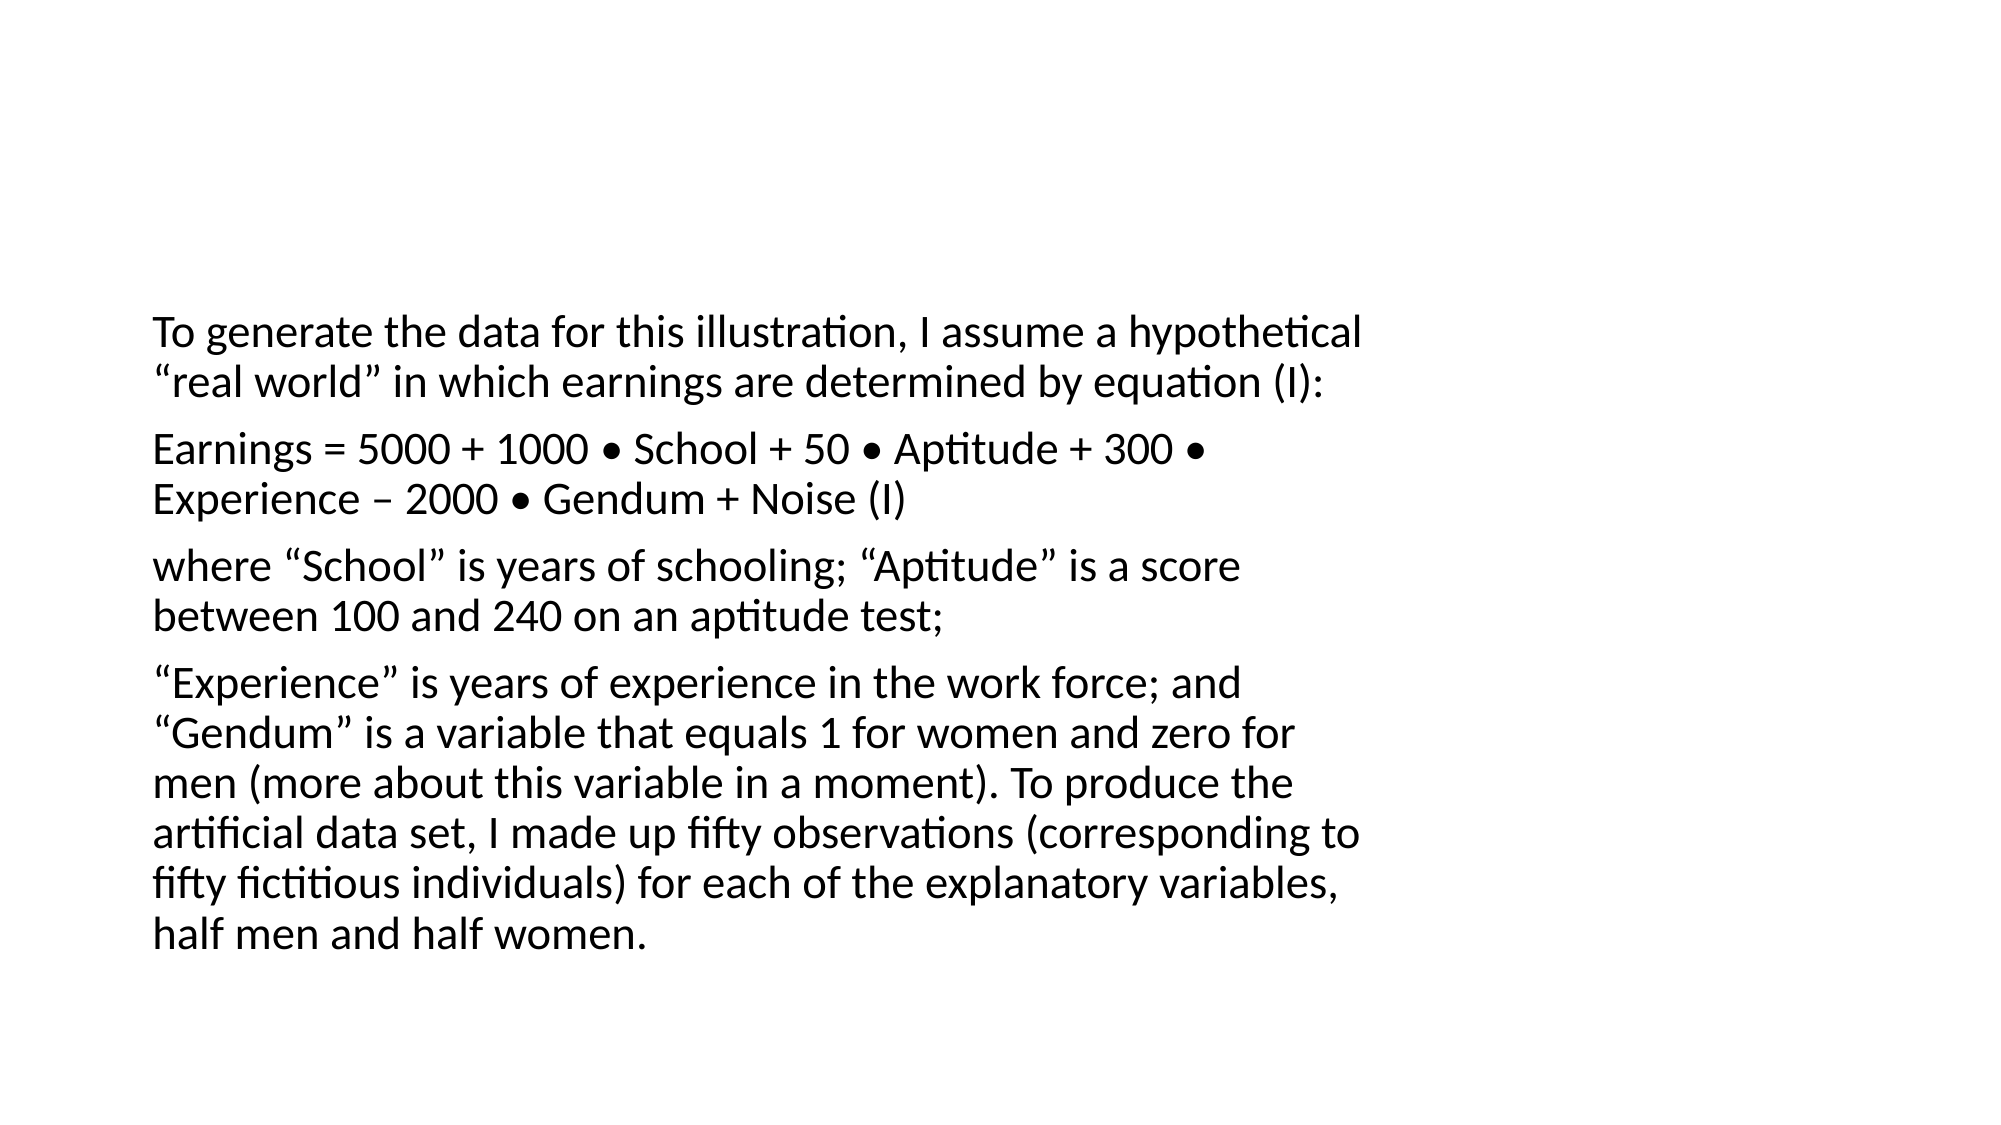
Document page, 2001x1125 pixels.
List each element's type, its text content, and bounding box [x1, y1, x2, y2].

list To generate the data for this illustration, I assume a hypothetical “real world” in which earnings are determined by equation (I): Earnings = 5000 + 1000 • School + 50 • Aptitude + 300 • Experience – 2000 • Gendum + Noise (I) where “School” is years of schooling; “Aptitude” is a score between 100 and 240 on an aptitude test; “Experience” is years of experience in the work force; and “Gendum” is a variable that equals 1 for women and zero for men (more about this variable in a moment). To produce the artiﬁcial data set, I made up ﬁfty observations (corresponding to ﬁfty ﬁctitious individuals) for each of the explanatory variables, half men and half women. [137, 299, 1394, 1014]
